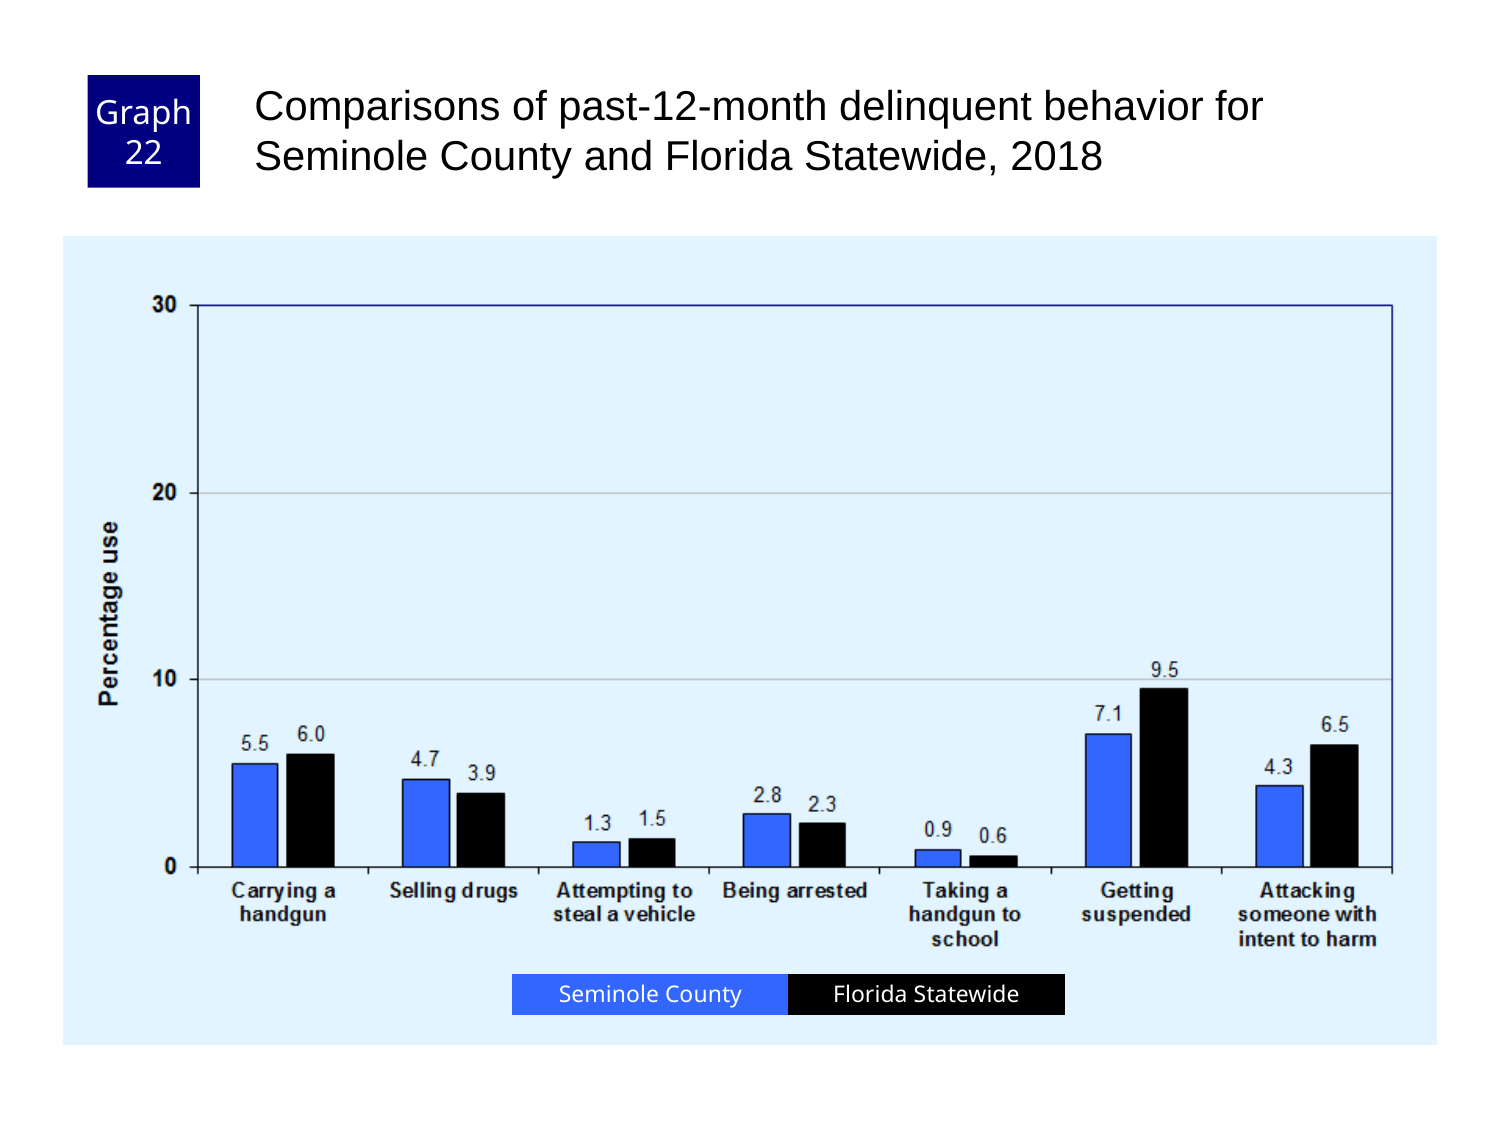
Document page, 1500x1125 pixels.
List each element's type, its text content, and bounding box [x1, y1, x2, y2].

text_box Comparisons of past-12-month delinquent behavior for Seminole County and Florida Statewide, 2018 [249, 75, 1438, 200]
text_box Graph 22 [87, 75, 200, 188]
picture [62, 236, 1437, 1046]
